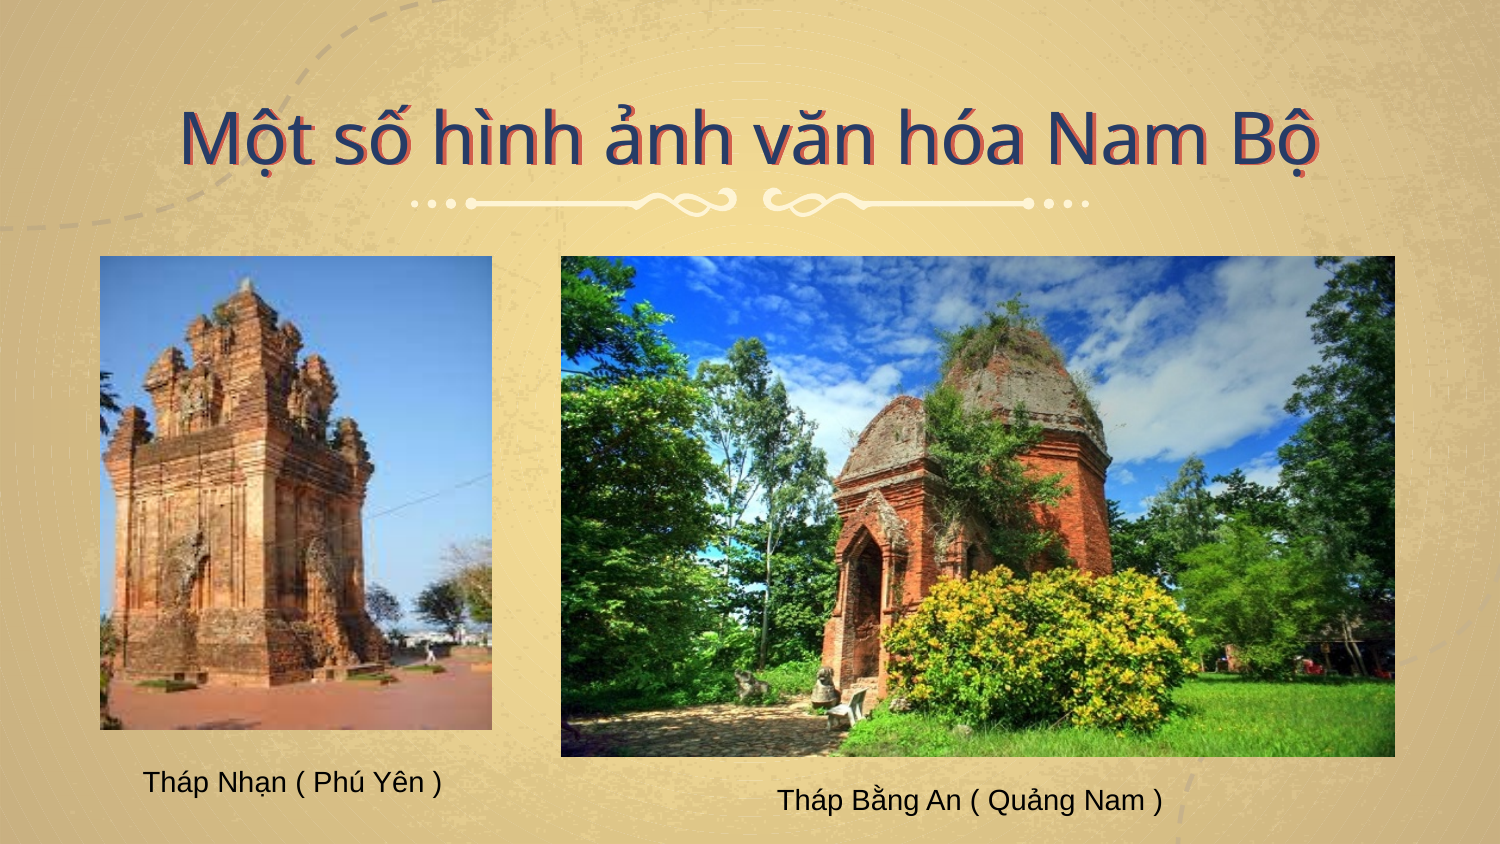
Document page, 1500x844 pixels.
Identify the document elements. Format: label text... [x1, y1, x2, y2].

title Một số hình ảnh văn hóa Nam Bộ [116, 88, 1400, 183]
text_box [410, 185, 1090, 223]
text_box Tháp Nhạn ( Phú Yên ) [83, 755, 502, 806]
text_box Tháp Bằng An ( Quảng Nam ) [552, 774, 1388, 824]
picture [0, 0, 1500, 844]
